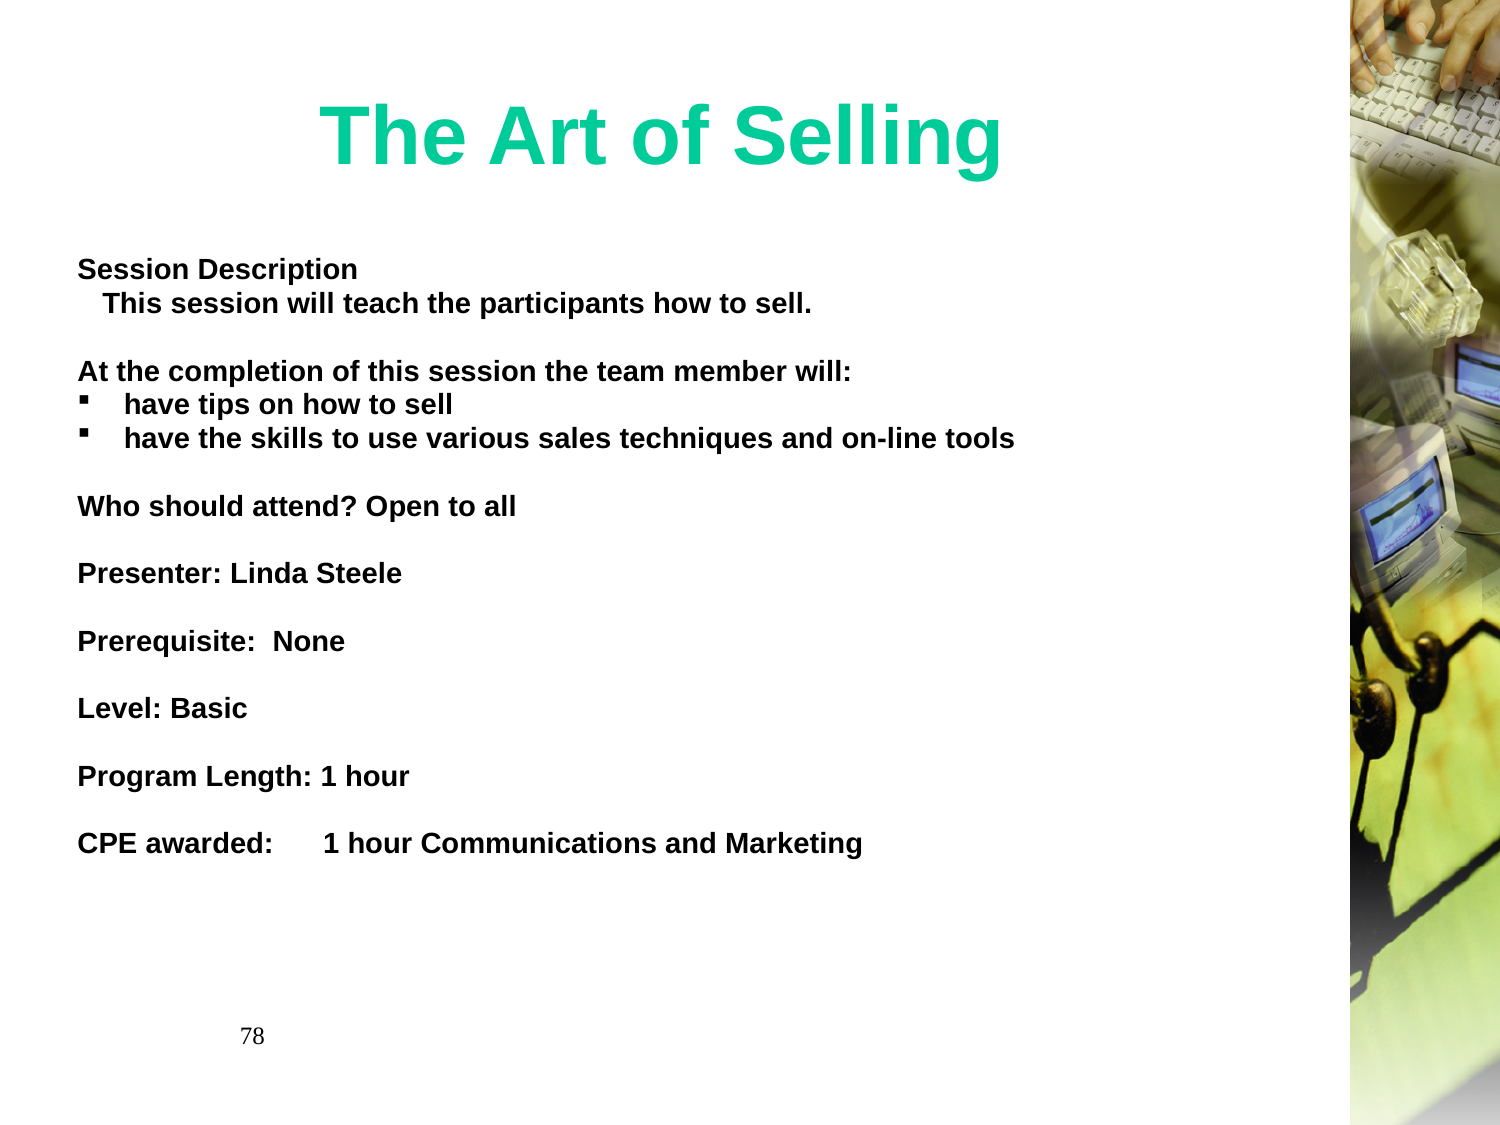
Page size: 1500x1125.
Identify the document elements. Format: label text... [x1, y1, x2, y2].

slide_number 78 [225, 1012, 538, 1088]
title The Art of Selling [0, 37, 1326, 226]
picture [1350, 0, 1500, 1125]
list Session Description This session will teach the participants how to sell. At the completion of this session the team member will: have tips on how to sell have the skills to use various sales techniques and on-line tools Who should attend? Open to all Presenter: Linda Steele Prerequisite: None Level: Basic Program Length: 1 hour CPE awarded: 1 hour Communications and Marketing [62, 249, 1276, 926]
